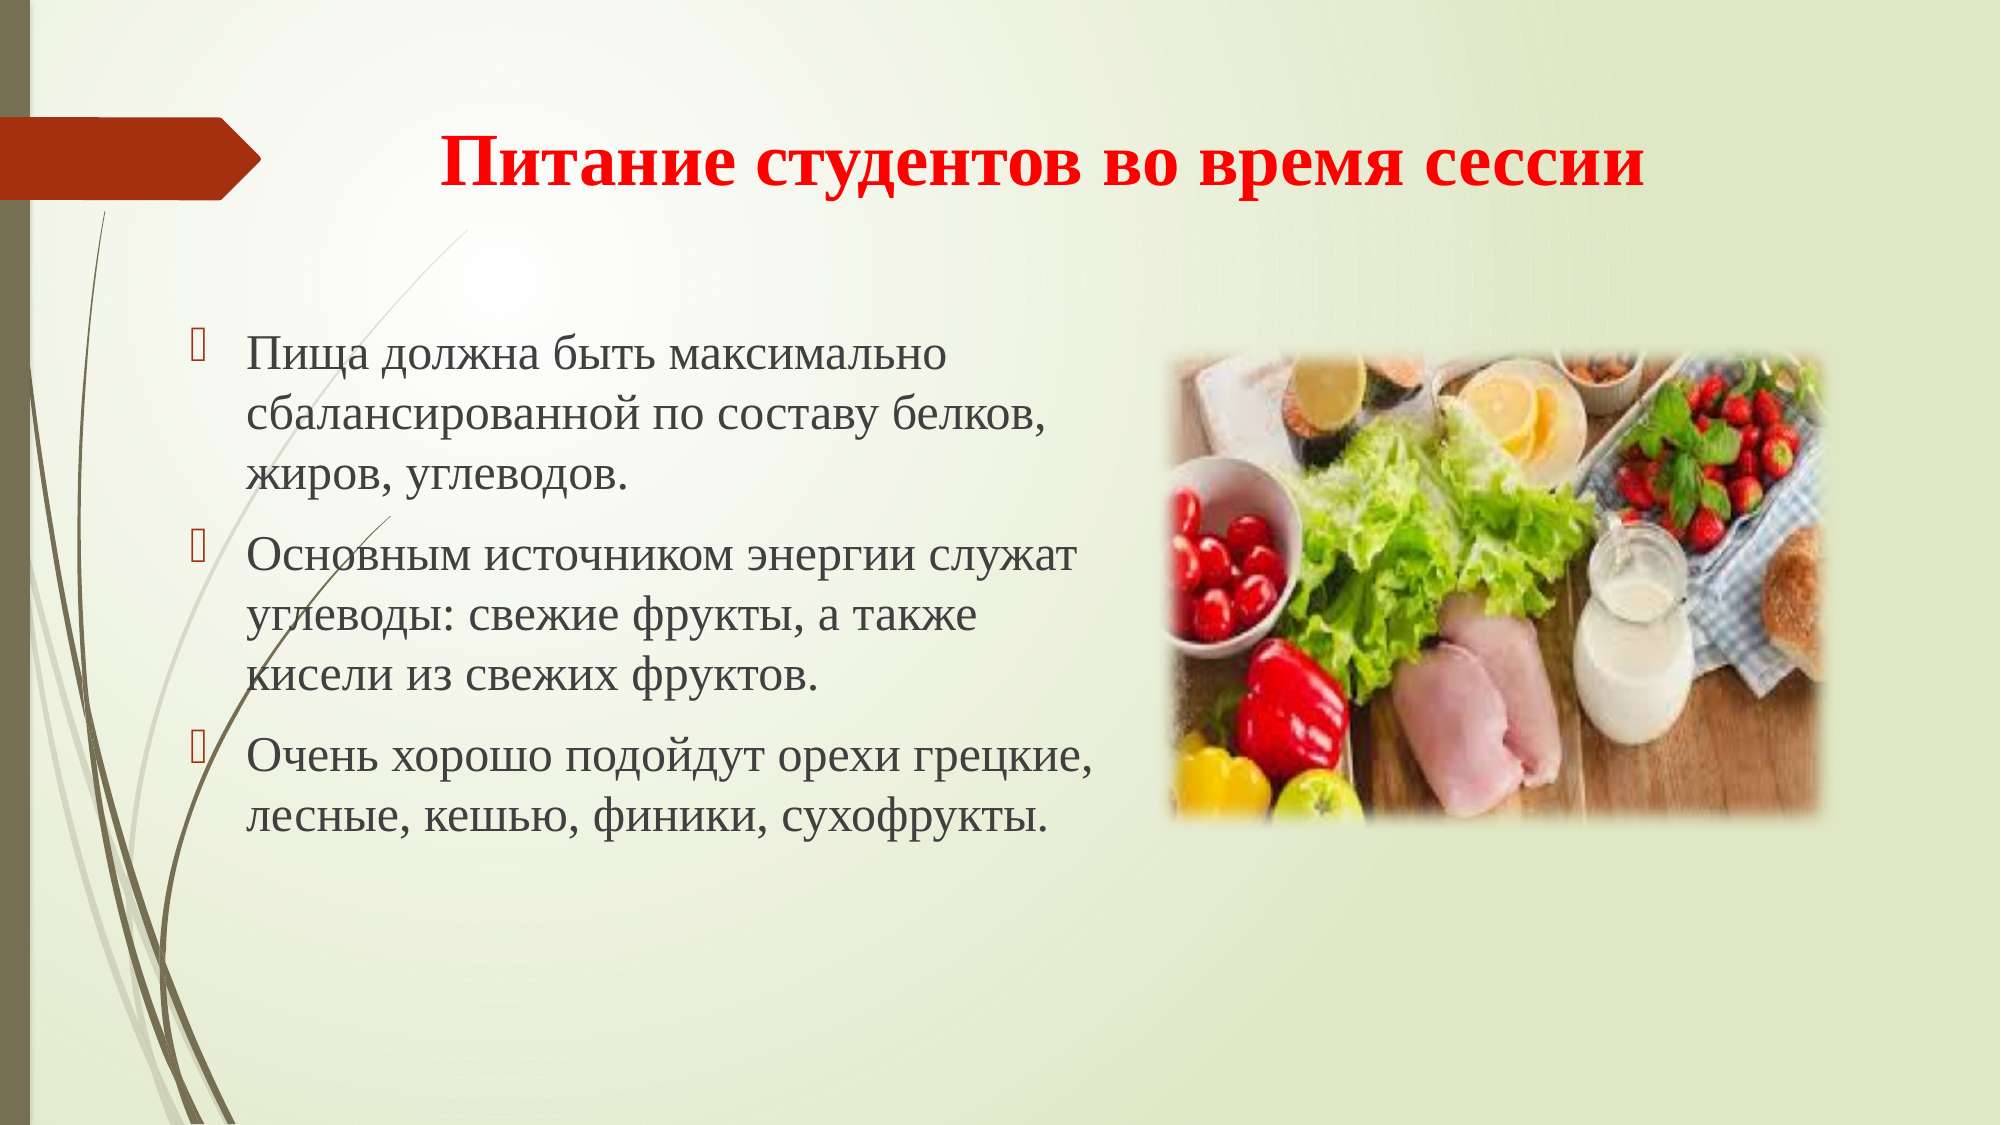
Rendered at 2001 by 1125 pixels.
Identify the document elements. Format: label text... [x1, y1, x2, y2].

title Питание студентов во время сессии [425, 102, 1888, 313]
list Пища должна быть максимально сбалансированной по составу белков, жиров, углеводов. Основным источником энергии служат углеводы: свежие фрукты, а также кисели из свежих фруктов. Очень хорошо подойдут орехи грецкие, лесные, кешью, финики, сухофрукты. [174, 312, 1148, 1053]
picture [1155, 343, 1836, 832]
